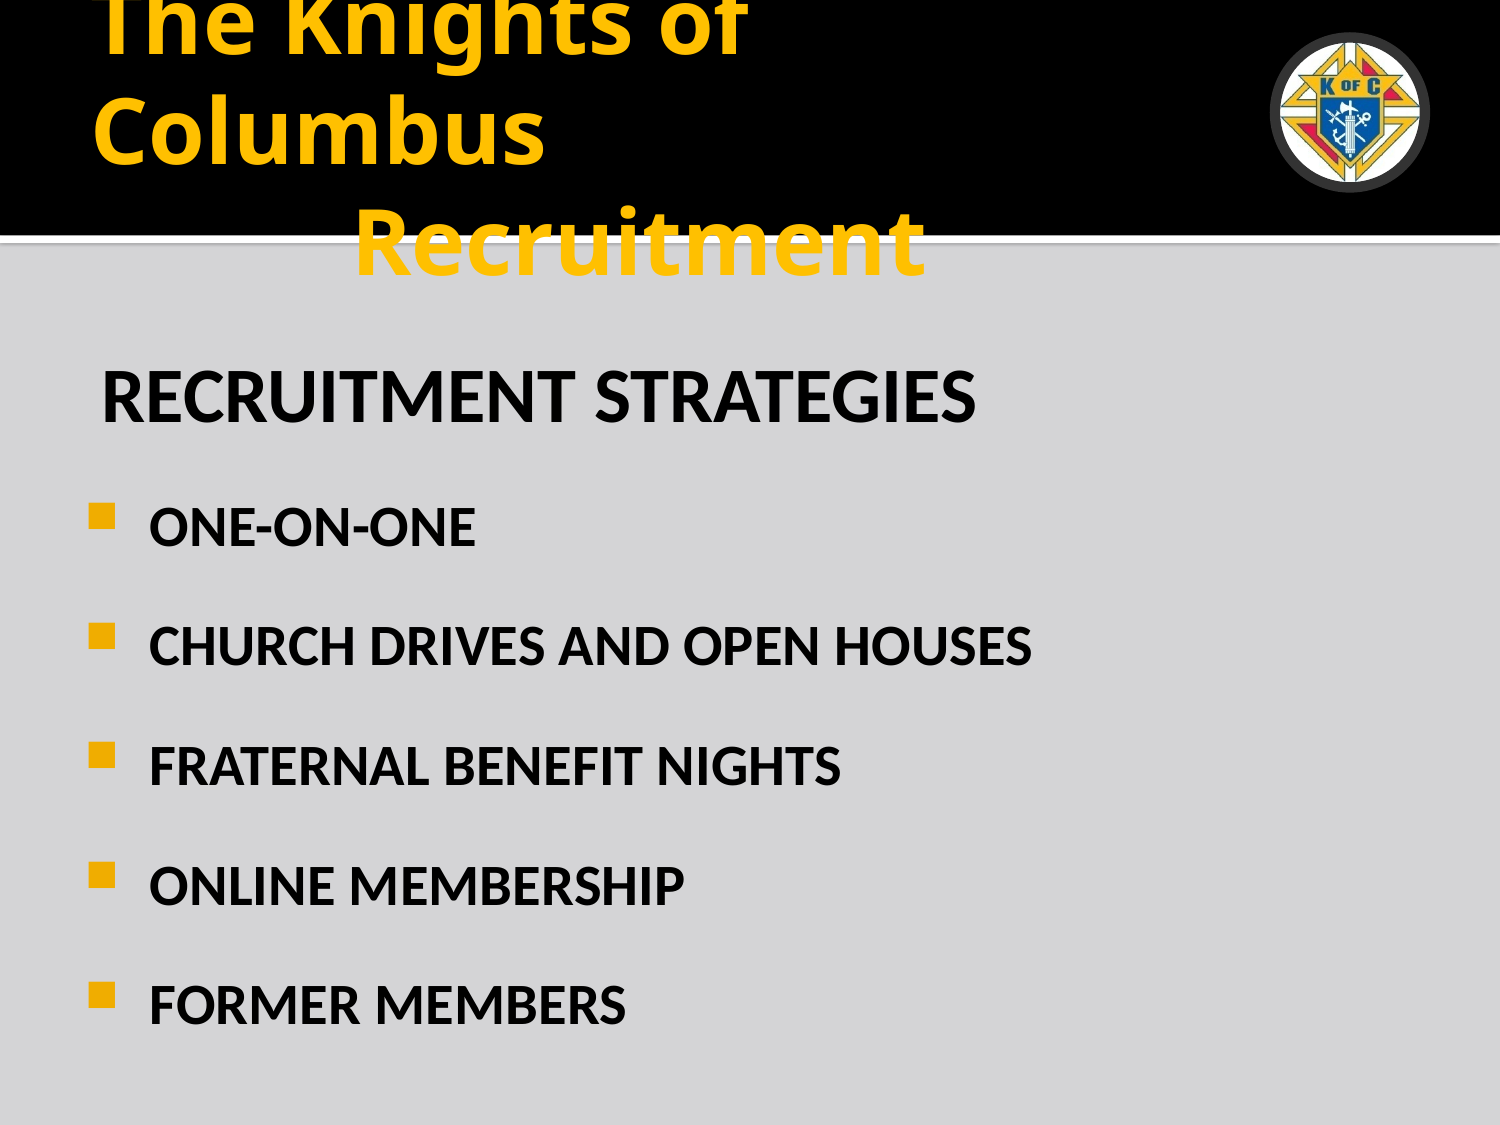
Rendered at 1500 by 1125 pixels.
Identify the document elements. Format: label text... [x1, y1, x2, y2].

picture [1274, 37, 1425, 188]
list RECRUITMENT STRATEGIES ONE-ON-ONE CHURCH DRIVES AND OPEN HOUSES FRATERNAL BENEFIT NIGHTS ONLINE MEMBERSHIP FORMER MEMBERS [75, 262, 1425, 1050]
title The Knights of Columbus Recruitment [75, 25, 1138, 231]
